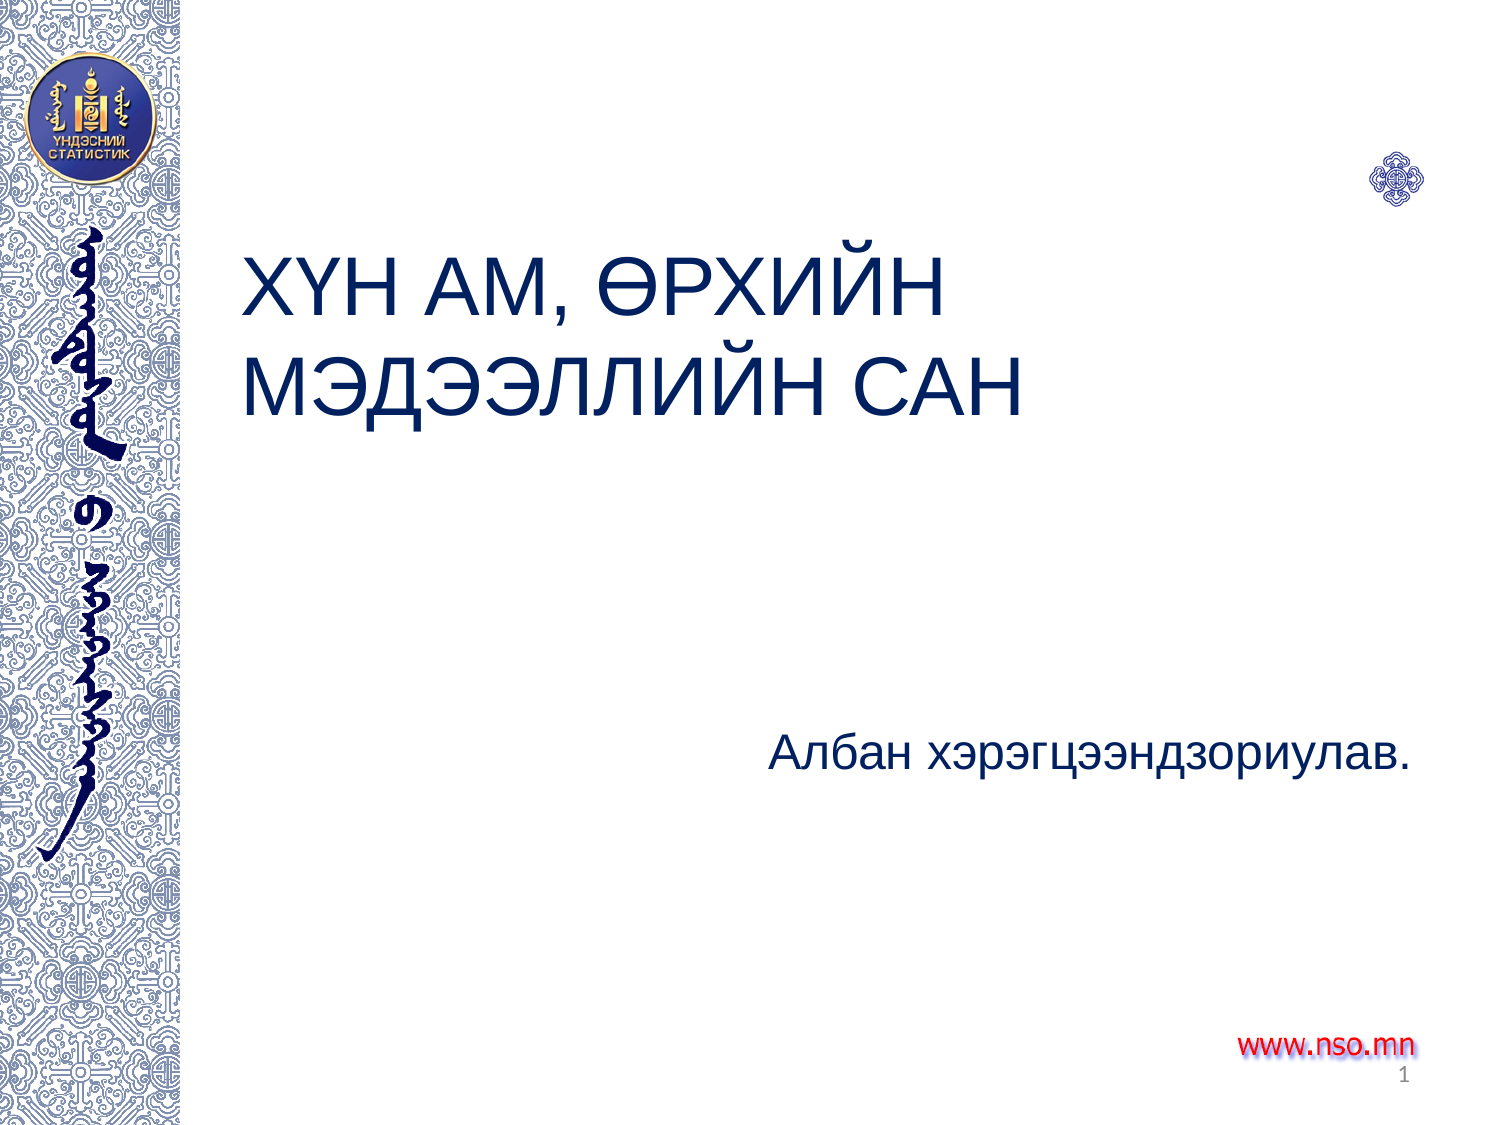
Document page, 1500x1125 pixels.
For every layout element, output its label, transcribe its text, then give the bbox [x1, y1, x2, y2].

slide_number 1 [1074, 1042, 1425, 1103]
picture [0, 0, 1500, 1125]
text_box Албан хэрэгцээндзориулав. [753, 712, 1443, 787]
list Хүн ам, өрхийн мэдээллийн сан [225, 224, 1309, 538]
